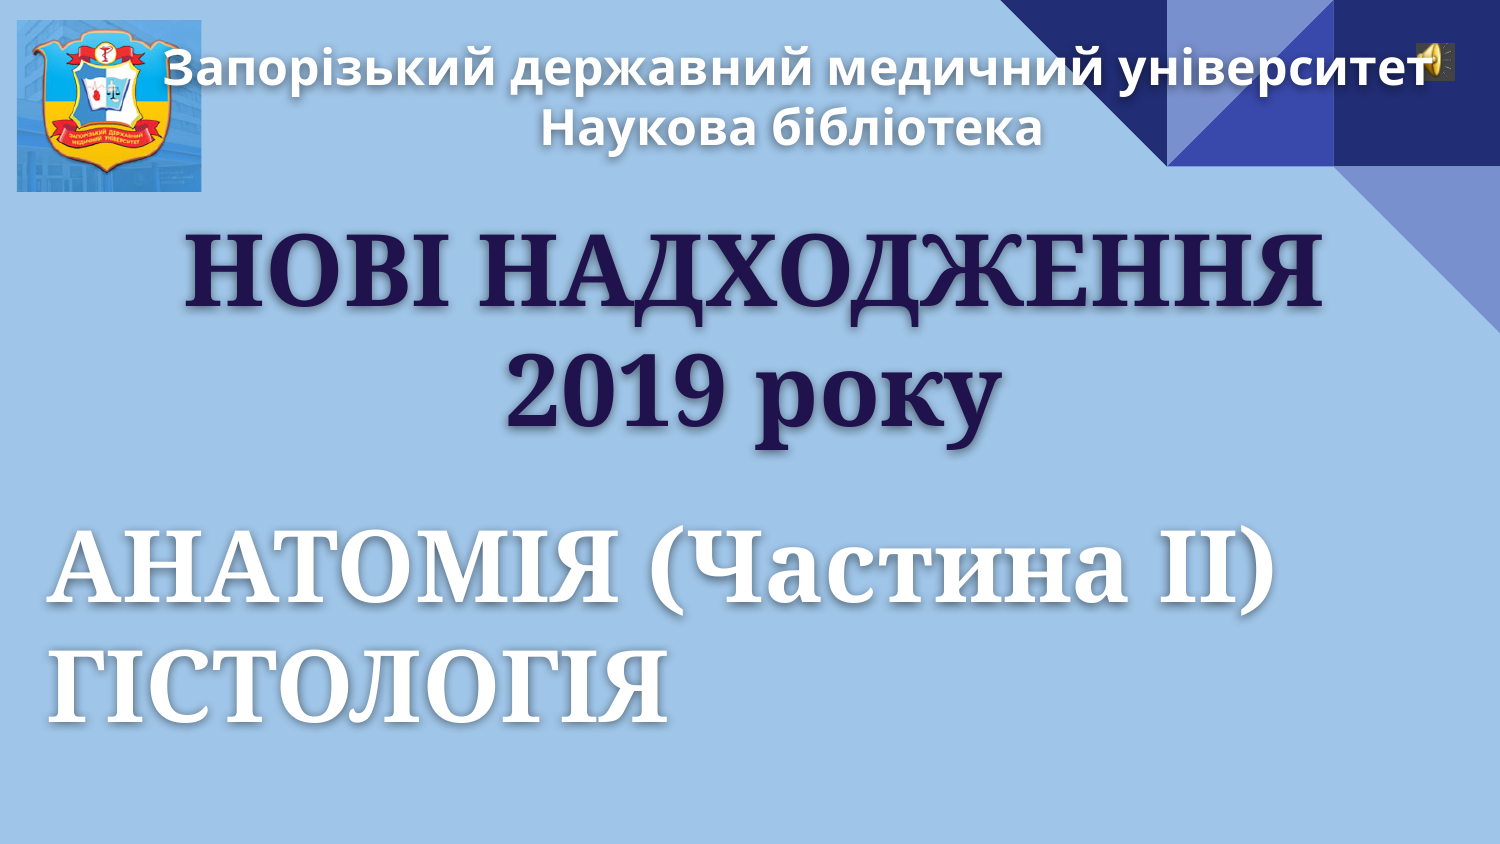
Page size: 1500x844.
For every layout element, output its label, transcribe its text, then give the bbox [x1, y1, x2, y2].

text_box Запорізький державний медичний університет Наукова бібліотека [202, 20, 1490, 115]
picture [16, 20, 202, 192]
title НОВІ НАДХОДЖЕННЯ 2019 року [80, 218, 1429, 462]
picture [1415, 41, 1456, 83]
subtitle АНАТОМІЯ (Частина ІІ) ГІСТОЛОГІЯ [31, 487, 1421, 764]
